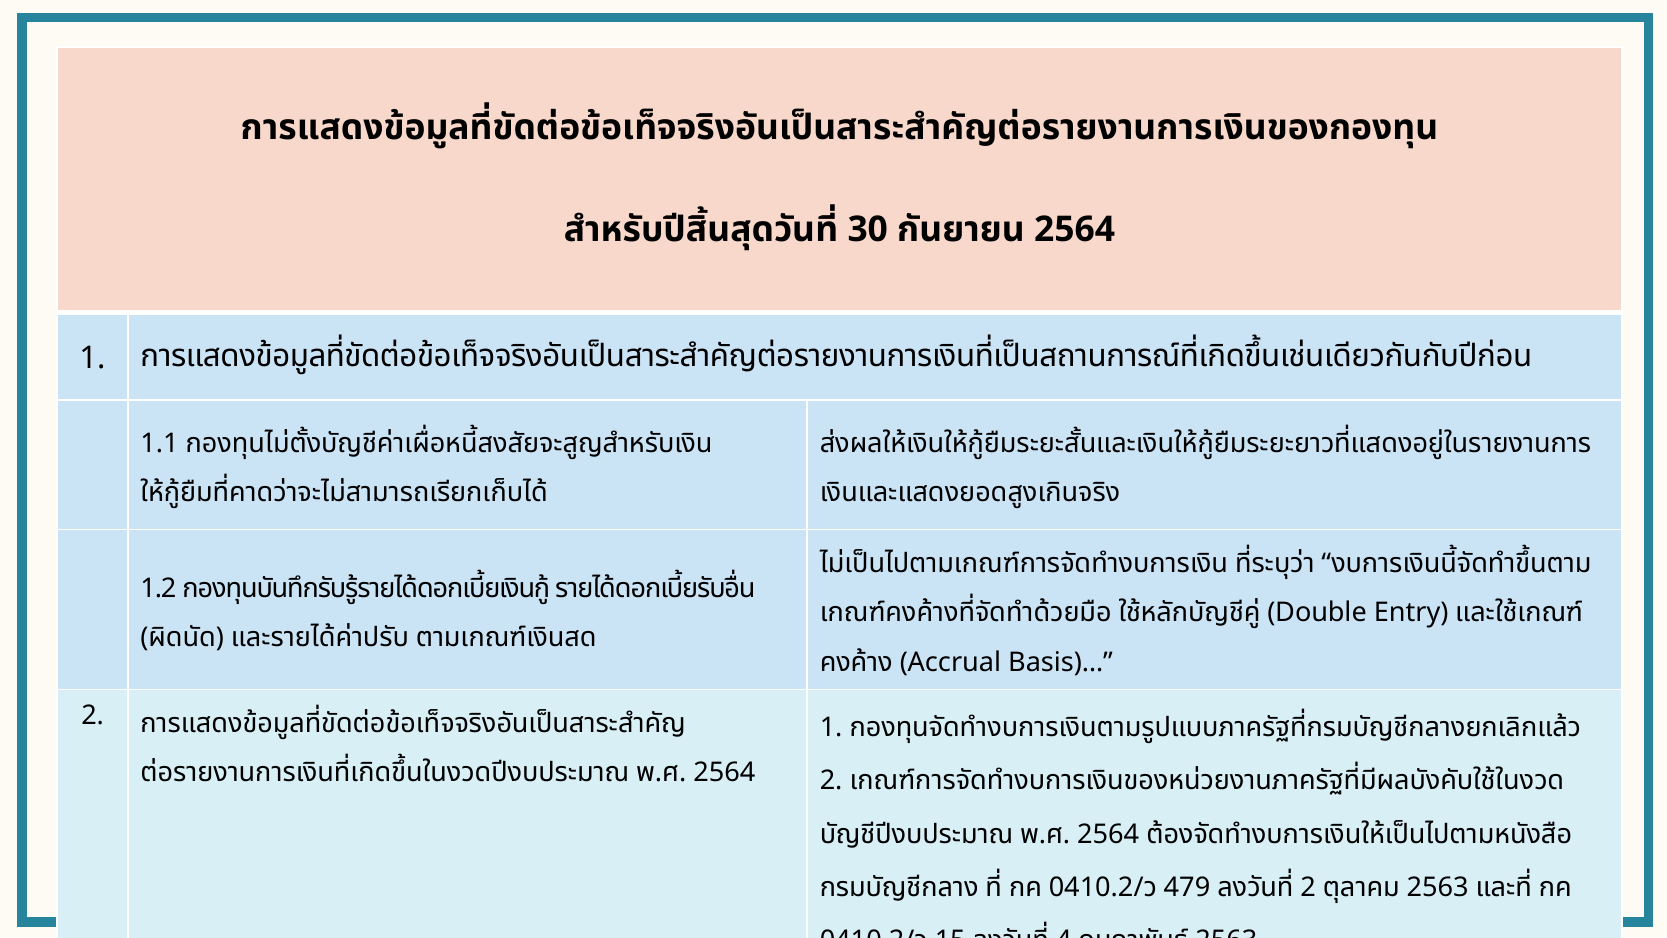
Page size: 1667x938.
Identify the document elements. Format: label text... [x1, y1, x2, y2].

table_header การแสดงข้อมูลที่ขัดต่อข้อเท็จจริงอันเป็นสาระสำคัญต่อรายงานการเงินของกองทุน สำหรับปีสิ้นสุดวันที่ 30 กันยายน 2564 [58, 48, 1621, 310]
text_box [21, 17, 1649, 923]
table_cell 2. [58, 690, 127, 938]
table_cell ไม่เป็นไปตามเกณฑ์การจัดทำงบการเงิน ที่ระบุว่า “งบการเงินนี้จัดทำขึ้นตามเกณฑ์คงค้างที่จัดทำด้วยมือ ใช้หลักบัญชีคู่ (Double Entry) และใช้เกณฑ์คงค้าง (Accrual Basis)…” [808, 530, 1621, 689]
table_cell 1. กองทุนจัดทำงบการเงินตามรูปแบบภาครัฐที่กรมบัญชีกลางยกเลิกแล้ว 2. เกณฑ์การจัดทำงบการเงินของหน่วยงานภาครัฐที่มีผลบังคับใช้ในงวดบัญชีปีงบประมาณ พ.ศ. 2564 ต้องจัดทำงบการเงินให้เป็นไปตามหนังสือกรมบัญชีกลาง ที่ กค 0410.2/ว 479 ลงวันที่ 2 ตุลาคม 2563 และที่ กค 0410.2/ว 15 ลงวันที่ 4 กุมภาพันธ์ 2563 [808, 690, 1621, 938]
table_cell ส่งผลให้เงินให้กู้ยืมระยะสั้นและเงินให้กู้ยืมระยะยาวที่แสดงอยู่ในรายงานการเงินและแสดงยอดสูงเกินจริง [808, 401, 1621, 529]
table_cell 1.1 กองทุนไม่ตั้งบัญชีค่าเผื่อหนี้สงสัยจะสูญสำหรับเงิน ให้กู้ยืมที่คาดว่าจะไม่สามารถเรียกเก็บได้ [129, 401, 806, 529]
table_cell [58, 401, 127, 529]
table_cell การแสดงข้อมูลที่ขัดต่อข้อเท็จจริงอันเป็นสาระสำคัญต่อรายงานการเงินที่เป็นสถานการณ์ที่เกิดขึ้นเช่นเดียวกันกับปีก่อน [129, 315, 1621, 399]
table_cell [58, 530, 127, 689]
table_cell 1. [58, 315, 127, 399]
table_cell การแสดงข้อมูลที่ขัดต่อข้อเท็จจริงอันเป็นสาระสำคัญ ต่อรายงานการเงินที่เกิดขึ้นในงวดปีงบประมาณ พ.ศ. 2564 [129, 690, 806, 938]
table_cell 1.2 กองทุนบันทึกรับรู้รายได้ดอกเบี้ยเงินกู้ รายได้ดอกเบี้ยรับอื่น (ผิดนัด) และรายได้ค่าปรับ ตามเกณฑ์เงินสด [129, 530, 806, 689]
